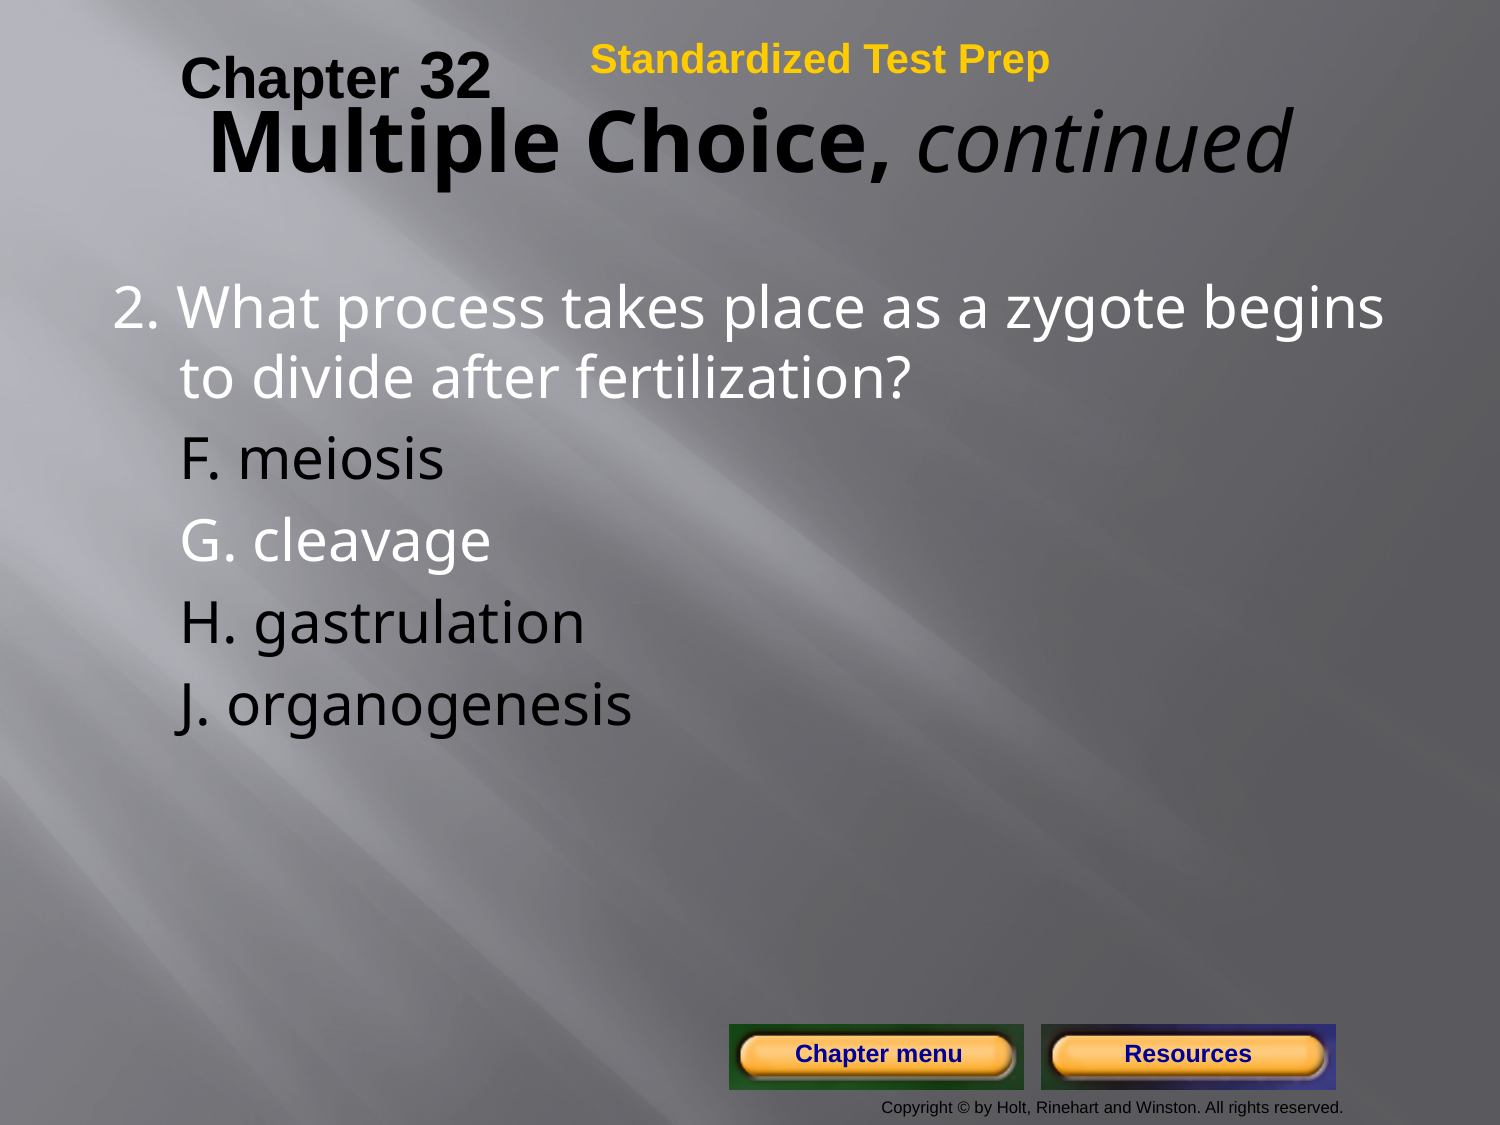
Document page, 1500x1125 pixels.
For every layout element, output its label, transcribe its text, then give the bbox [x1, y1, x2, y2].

text_box Chapter 32 [165, 24, 508, 120]
picture [729, 1035, 1024, 1090]
picture [1041, 1035, 1336, 1090]
text_box Standardized Test Prep [574, 24, 1263, 90]
title Multiple Choice, continued [75, 45, 1425, 233]
list 2. What process takes place as a zygote begins to divide after fertilization? F. meiosis G. cleavage H. gastrulation J. organogenesis [75, 262, 1425, 1035]
